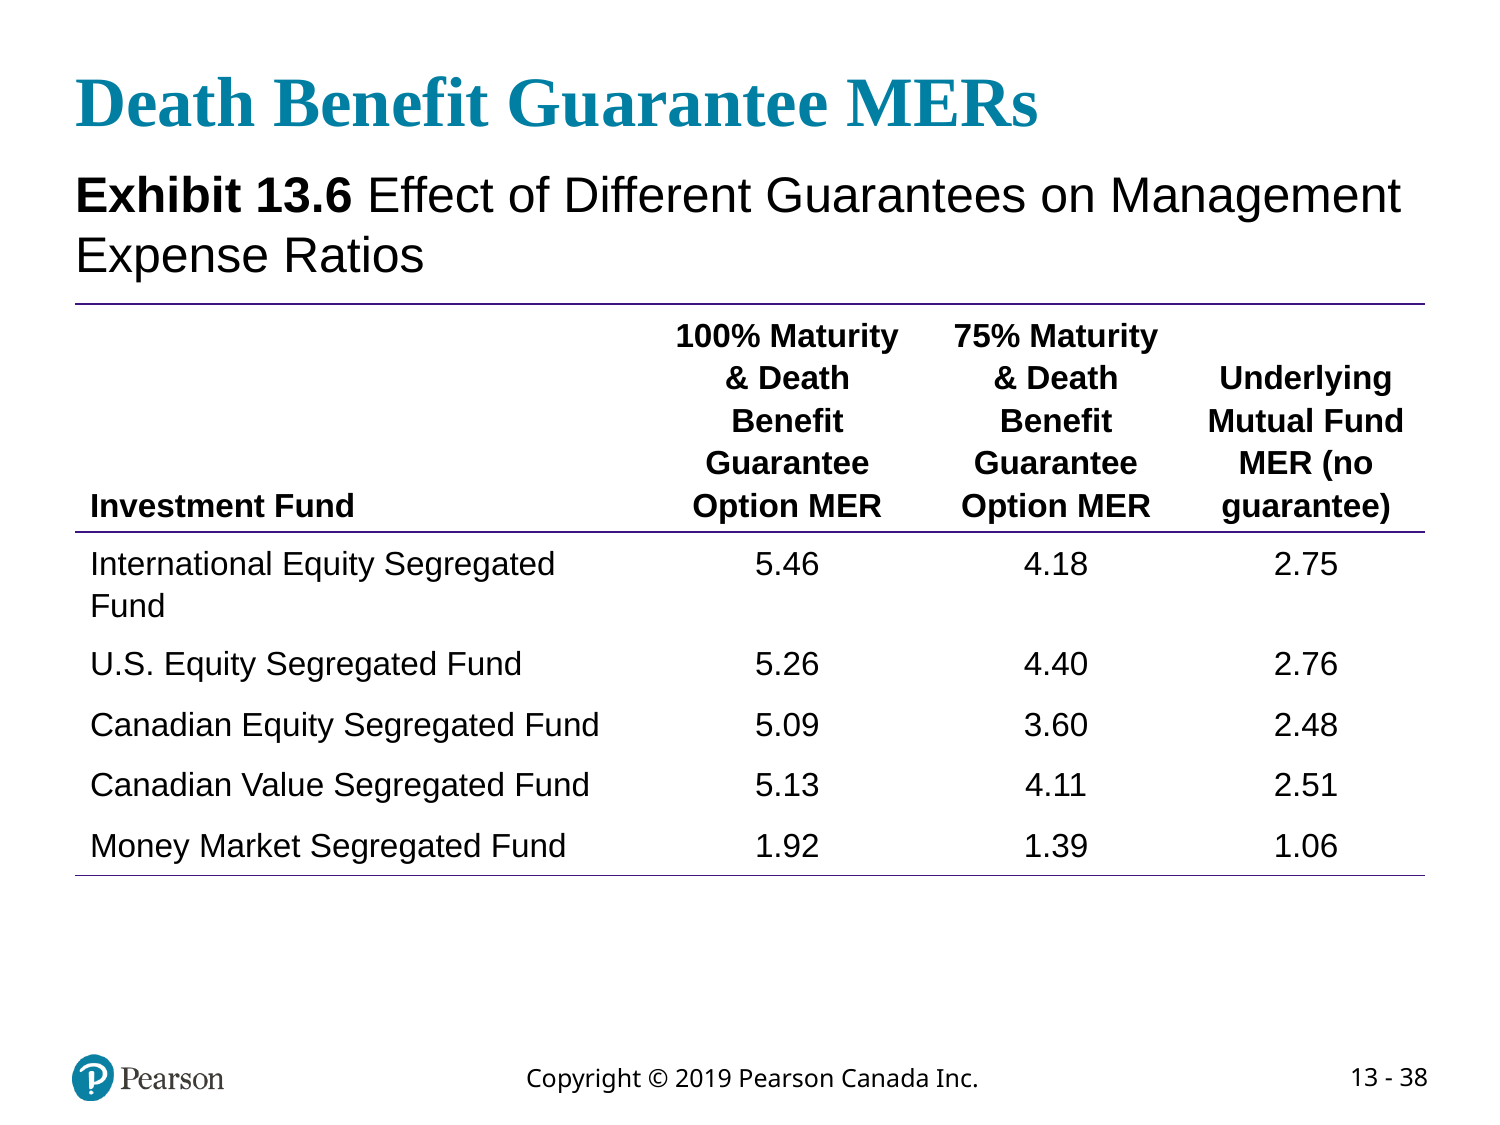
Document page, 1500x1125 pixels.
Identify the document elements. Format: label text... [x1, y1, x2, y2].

table_header Investment Fund [75, 305, 650, 531]
picture [72, 1054, 89, 1072]
table_cell 2.51 [1187, 754, 1425, 815]
table_cell 1.39 [925, 815, 1187, 875]
table_cell Canadian Equity Segregated Fund [75, 693, 650, 754]
table_header 75% Maturity & Death Benefit Guarantee Option MER [925, 305, 1187, 531]
table_cell 4.18 [925, 533, 1187, 632]
picture [81, 1064, 107, 1089]
table_header Underlying Mutual Fund MER (no guarantee) [1187, 305, 1425, 531]
table_cell 5.09 [650, 693, 925, 754]
table_cell 4.40 [925, 632, 1187, 693]
table_cell 1.92 [650, 815, 925, 875]
title Death Benefit Guarantee MERs [75, 50, 1425, 141]
table_cell 2.75 [1187, 533, 1425, 632]
table_header 100% Maturity & Death Benefit Guarantee Option MER [650, 305, 925, 531]
table_cell 5.26 [650, 632, 925, 693]
table_cell 1.06 [1187, 815, 1425, 875]
table_cell Money Market Segregated Fund [75, 815, 650, 875]
list Exhibit 13.6 Effect of Different Guarantees on Management Expense Ratios [75, 162, 1425, 288]
table_cell 2.76 [1187, 632, 1425, 693]
table_cell 5.13 [650, 754, 925, 815]
picture [72, 1087, 83, 1101]
table_cell 5.46 [650, 533, 925, 632]
picture [99, 1054, 224, 1101]
table_cell 4.11 [925, 754, 1187, 815]
table_cell U.S. Equity Segregated Fund [75, 632, 650, 693]
table_cell Canadian Value Segregated Fund [75, 754, 650, 815]
table_cell 2.48 [1187, 693, 1425, 754]
table_cell International Equity Segregated Fund [75, 533, 650, 632]
table_cell 3.60 [925, 693, 1187, 754]
